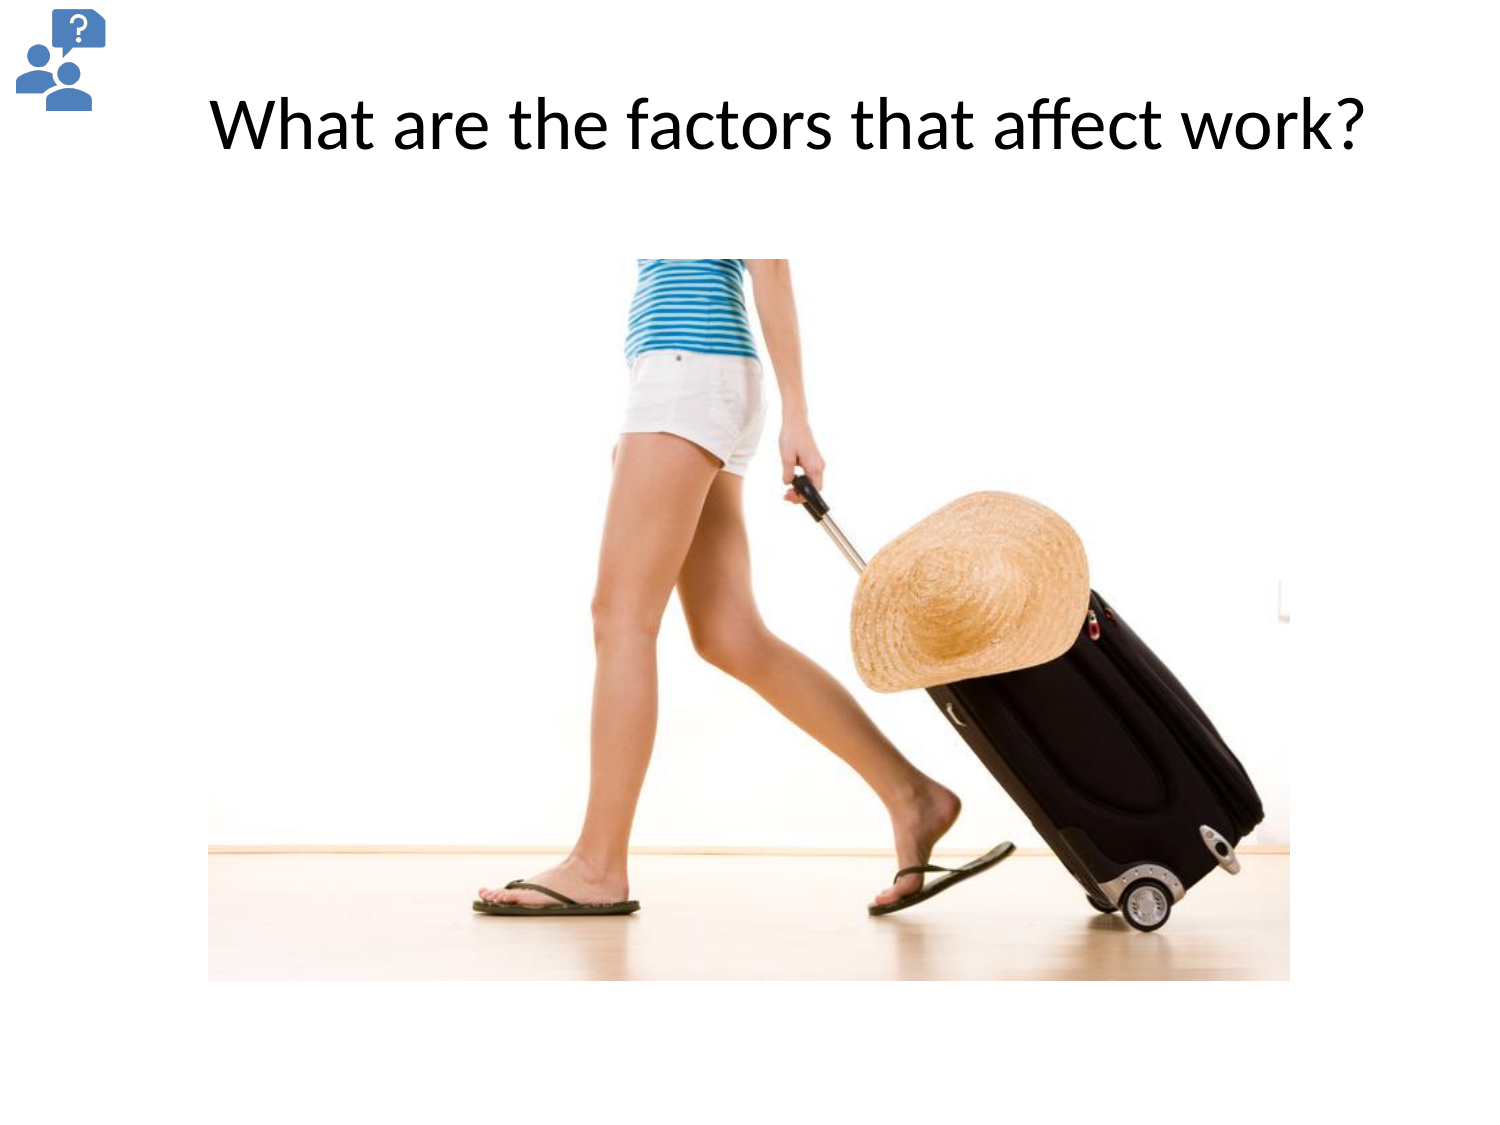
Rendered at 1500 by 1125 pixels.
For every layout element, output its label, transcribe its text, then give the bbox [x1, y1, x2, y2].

picture [93, 259, 1405, 981]
text_box What are the factors that affect work? [120, 67, 1458, 173]
text_box [0, 0, 121, 121]
